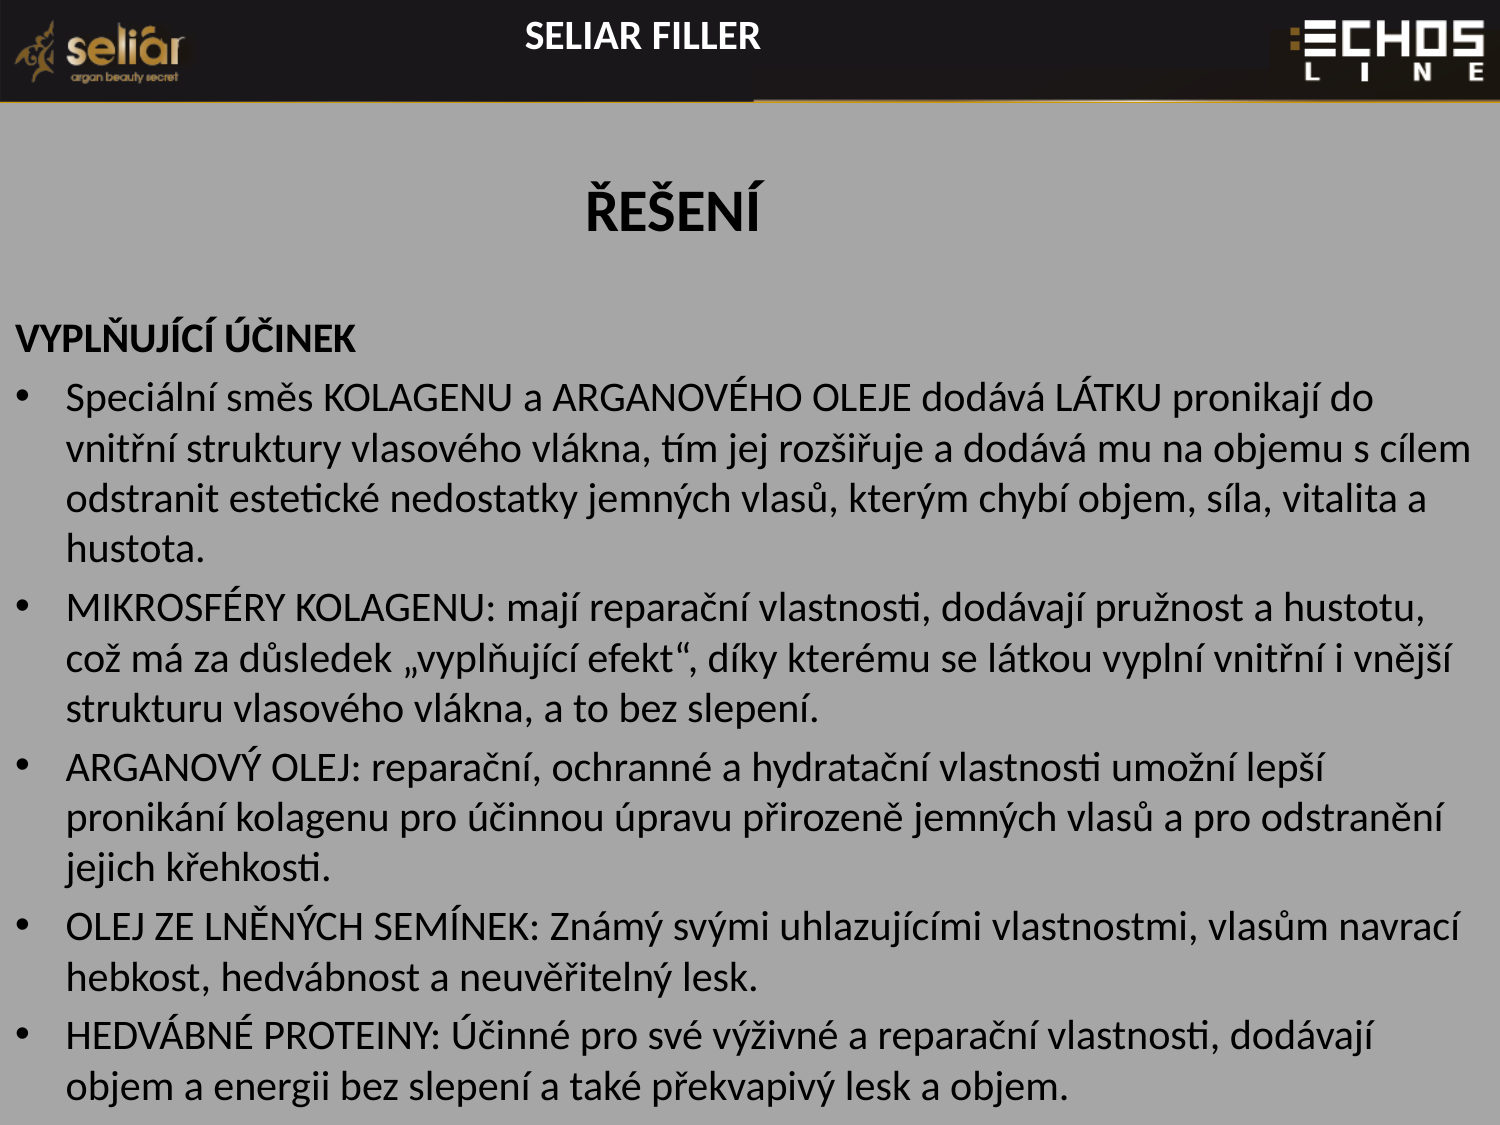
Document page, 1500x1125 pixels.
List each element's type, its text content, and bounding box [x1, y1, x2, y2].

list ŘEŠENÍ VYPLŇUJÍCÍ ÚČINEK Speciální směs KOLAGENU a ARGANOVÉHO OLEJE dodává LÁTKU pronikají do vnitřní struktury vlasového vlákna, tím jej rozšiřuje a dodává mu na objemu s cílem odstranit estetické nedostatky jemných vlasů, kterým chybí objem, síla, vitalita a hustota. MIKROSFÉRY KOLAGENU: mají reparační vlastnosti, dodávají pružnost a hustotu, což má za důsledek „vyplňující efekt“, díky kterému se látkou vyplní vnitřní i vnější strukturu vlasového vlákna, a to bez slepení. ARGANOVÝ OLEJ: reparační, ochranné a hydratační vlastnosti umožní lepší pronikání kolagenu pro účinnou úpravu přirozeně jemných vlasů a pro odstranění jejich křehkosti. OLEJ ZE LNĚNÝCH SEMÍNEK: Známý svými uhlazujícími vlastnostmi, vlasům navrací hebkost, hedvábnost a neuvěřitelný lesk. HEDVÁBNÉ PROTEINY: Účinné pro své výživné a reparační vlastnosti, dodávají objem a energii bez slepení a také překvapivý lesk a objem. [0, 109, 1500, 1125]
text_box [0, 0, 1500, 102]
